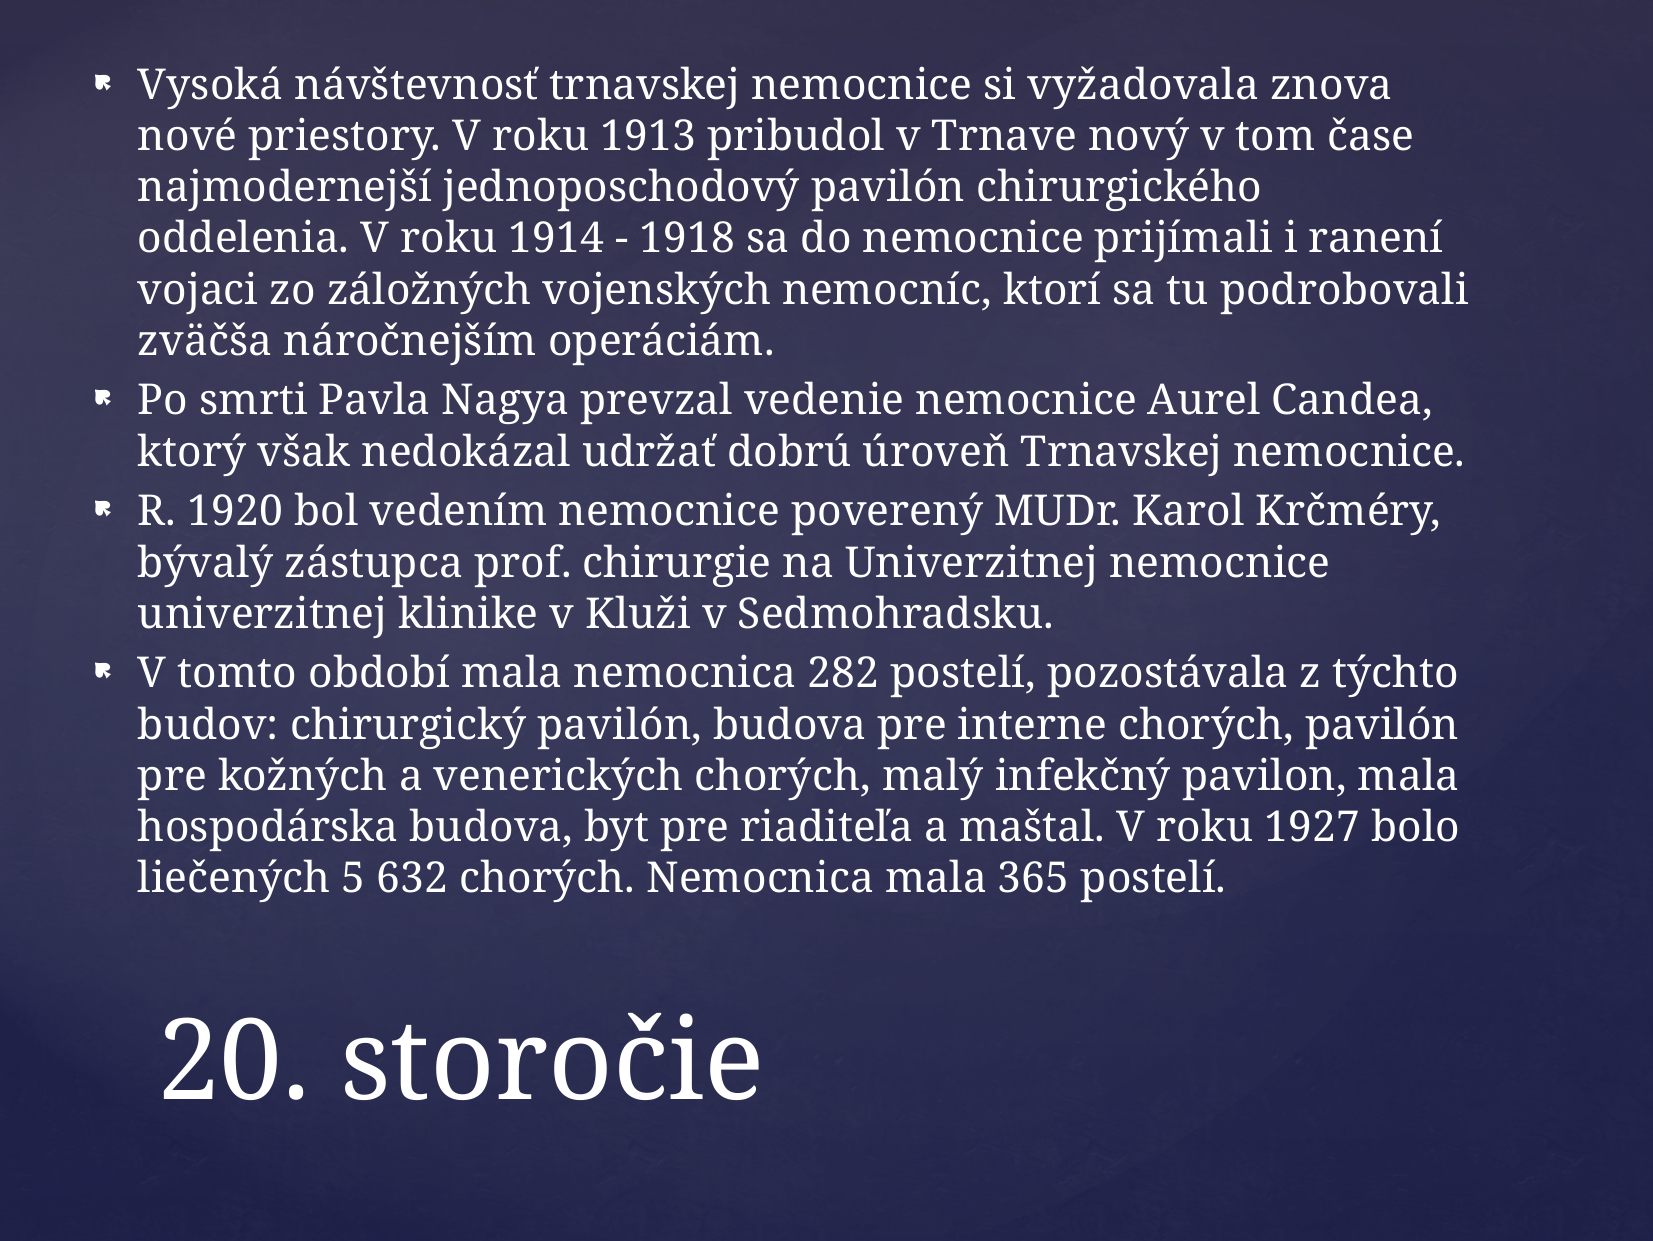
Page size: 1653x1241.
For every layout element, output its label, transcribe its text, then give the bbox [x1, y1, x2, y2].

list Vysoká návštevnosť trnavskej nemocnice si vyžadovala znova nové priestory. V roku 1913 pribudol v Trnave nový v tom čase najmodernejší jednoposchodový pavilón chirurgického oddelenia. V roku 1914 - 1918 sa do nemocnice prijímali i ranení vojaci zo záložných vojenských nemocníc, ktorí sa tu podrobovali zväčša náročnejším operáciám. Po smrti Pavla Nagya prevzal vedenie nemocnice Aurel Candea, ktorý však nedokázal udržať dobrú úroveň Trnavskej nemocnice. R. 1920 bol vedením nemocnice poverený MUDr. Karol Krčméry, bývalý zástupca prof. chirurgie na Univerzitnej nemocnice univerzitnej klinike v Kluži v Sedmohradsku. V tomto období mala nemocnica 282 postelí, pozostávala z týchto budov: chirurgický pavilón, budova pre interne chorých, pavilón pre kožných a venerických chorých, malý infekčný pavilon, mala hospodárska budova, byt pre riaditeľa a maštal. V roku 1927 bolo liečených 5 632 chorých. Nemocnica mala 365 postelí. [73, 38, 1488, 920]
title 20. storočie [140, 964, 1505, 1131]
